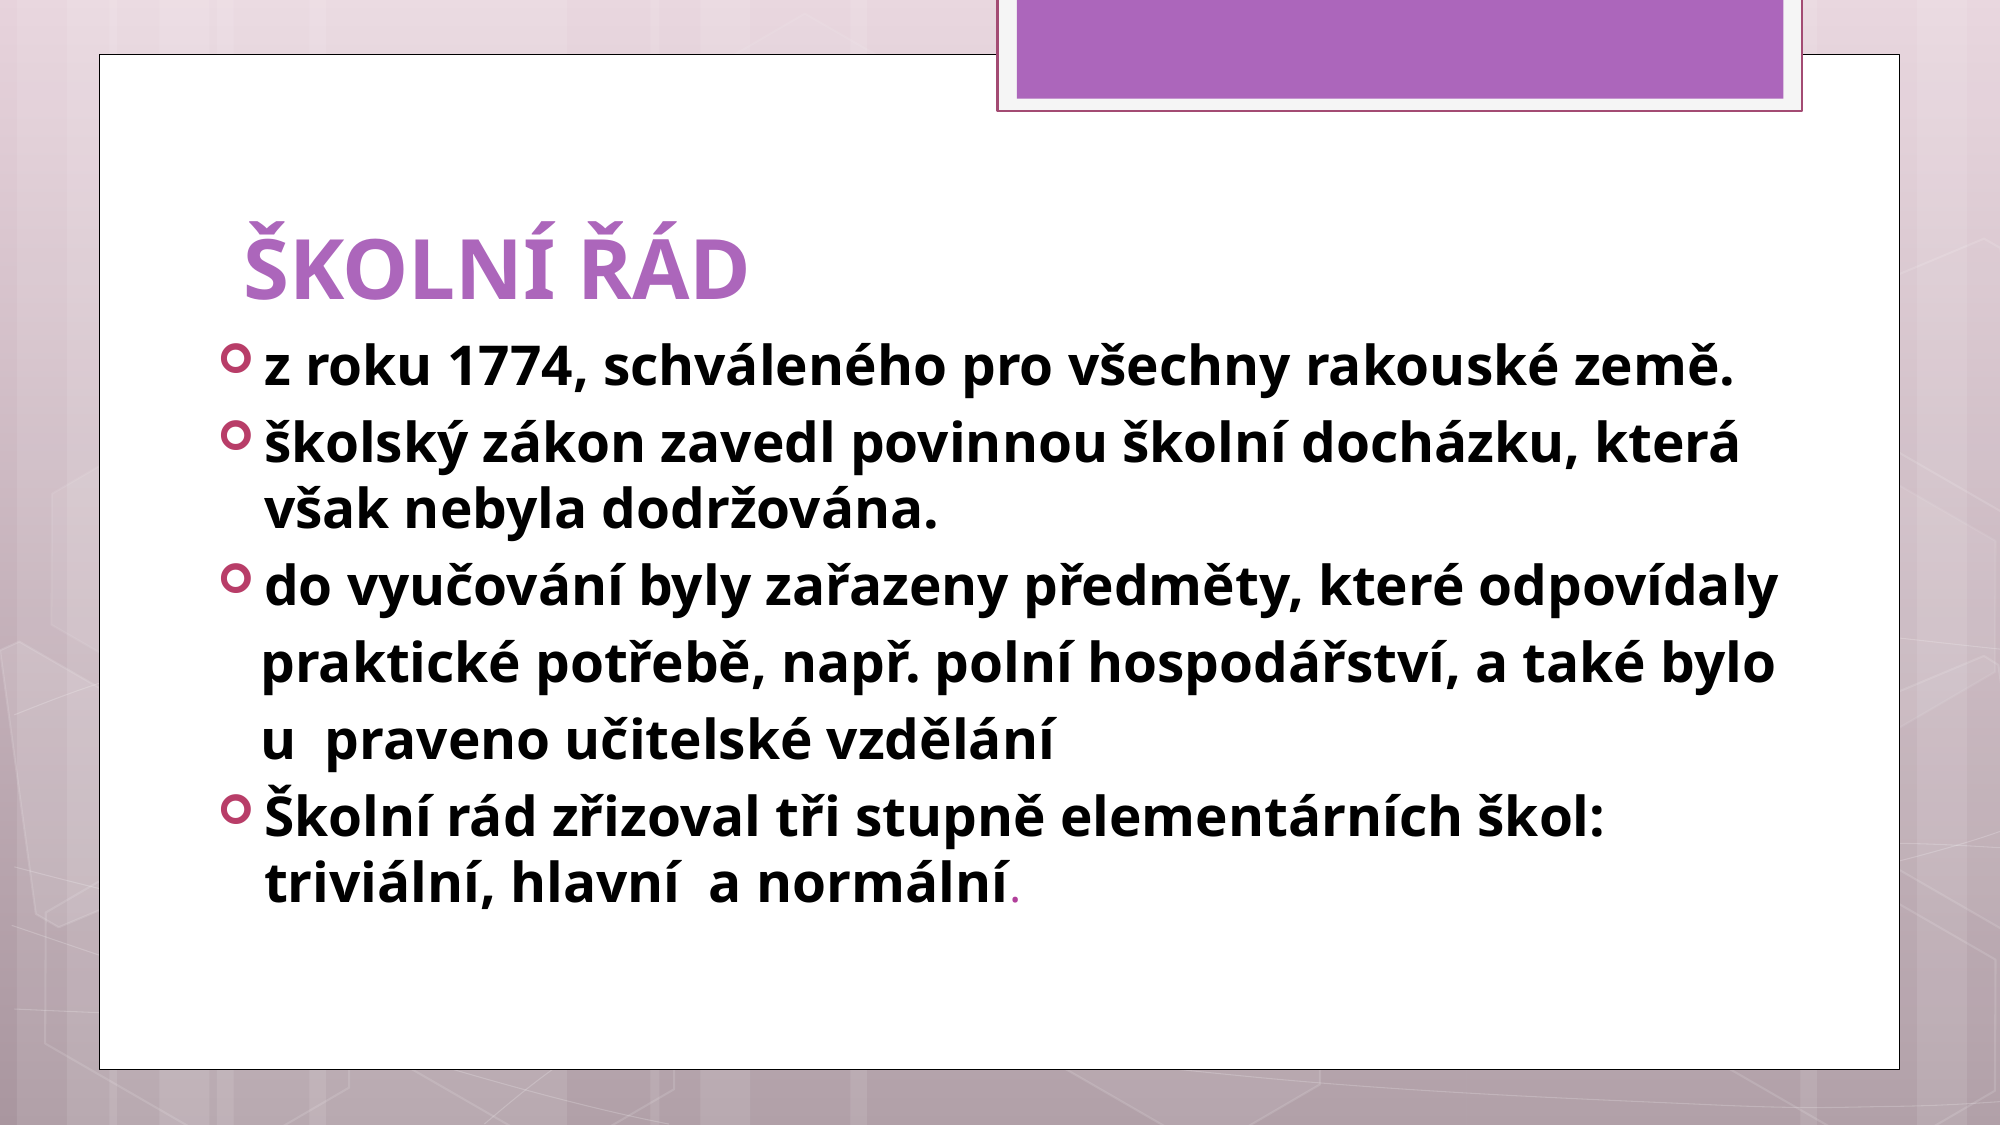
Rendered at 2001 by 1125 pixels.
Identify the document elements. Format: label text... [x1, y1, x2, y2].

title ŠKOLNÍ ŘÁD [228, 168, 1765, 323]
list z roku 1774, schváleného pro všechny rakouské země. školský zákon zavedl povinnou školní docházku, která však nebyla dodržována. do vyučování byly zařazeny předměty, které odpovídaly praktické potřebě, např. polní hospodářství, a také bylo u praveno učitelské vzdělání Školní rád zřizoval tři stupně elementárních škol: triviální, hlavní a normální. [190, 323, 1818, 957]
